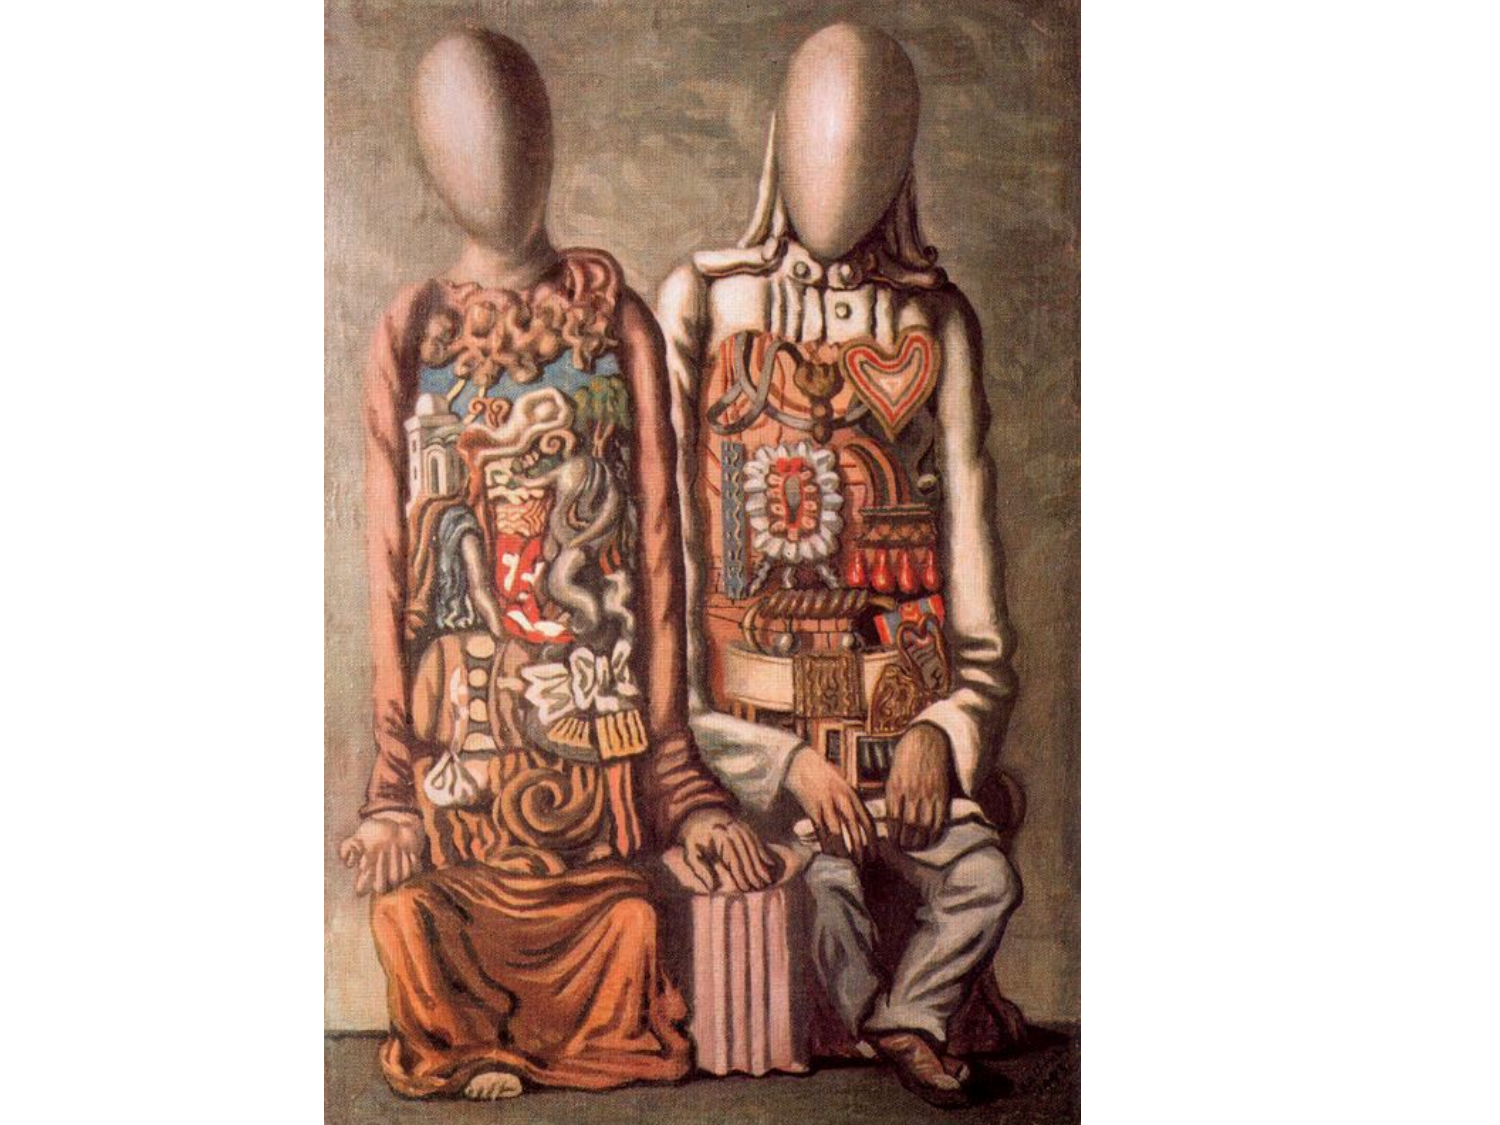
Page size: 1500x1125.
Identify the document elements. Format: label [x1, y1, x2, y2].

list [324, 0, 1081, 1125]
